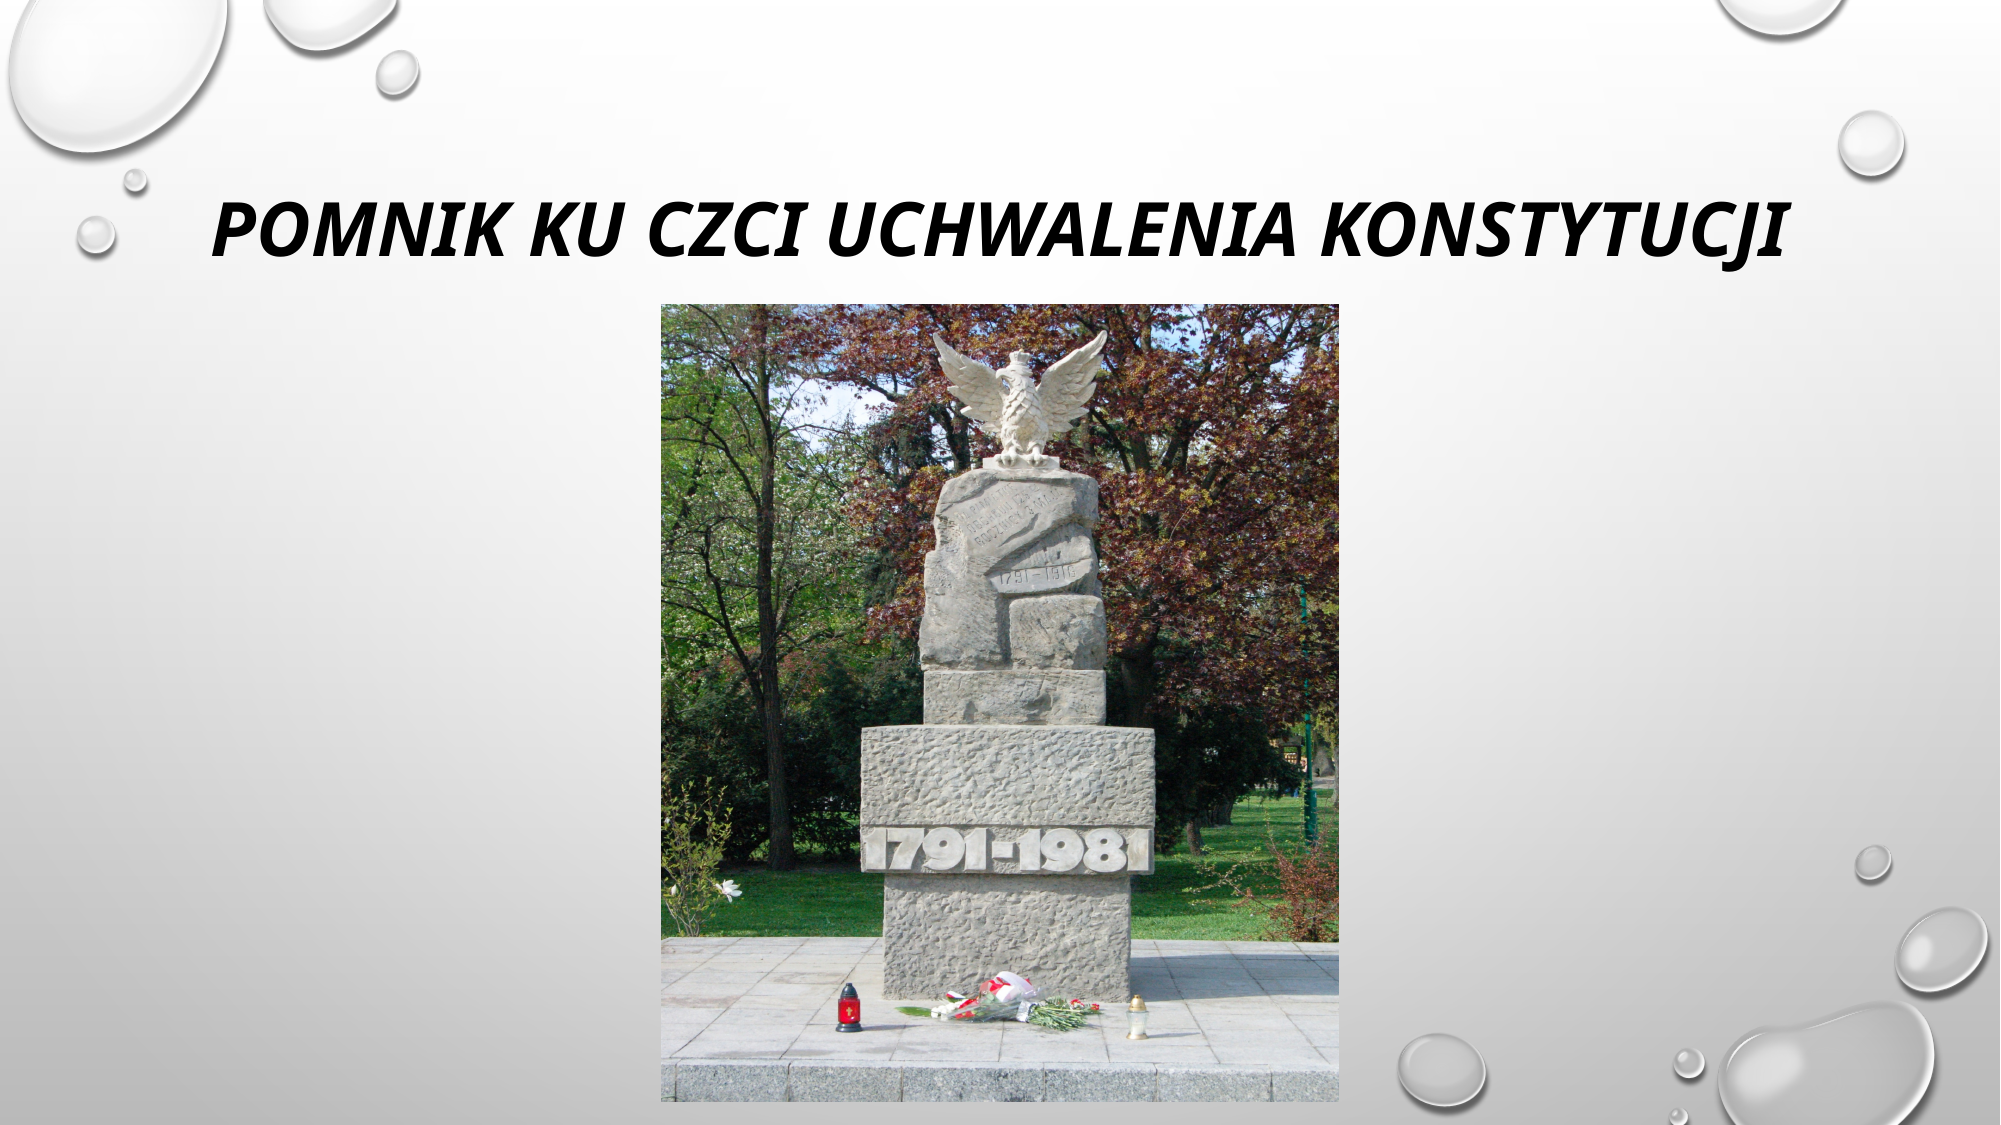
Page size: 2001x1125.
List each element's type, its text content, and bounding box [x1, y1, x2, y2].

picture [0, 0, 2000, 1125]
title Pomnik ku czci uchwalenia konstytucji [149, 101, 1851, 364]
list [661, 304, 1339, 1102]
